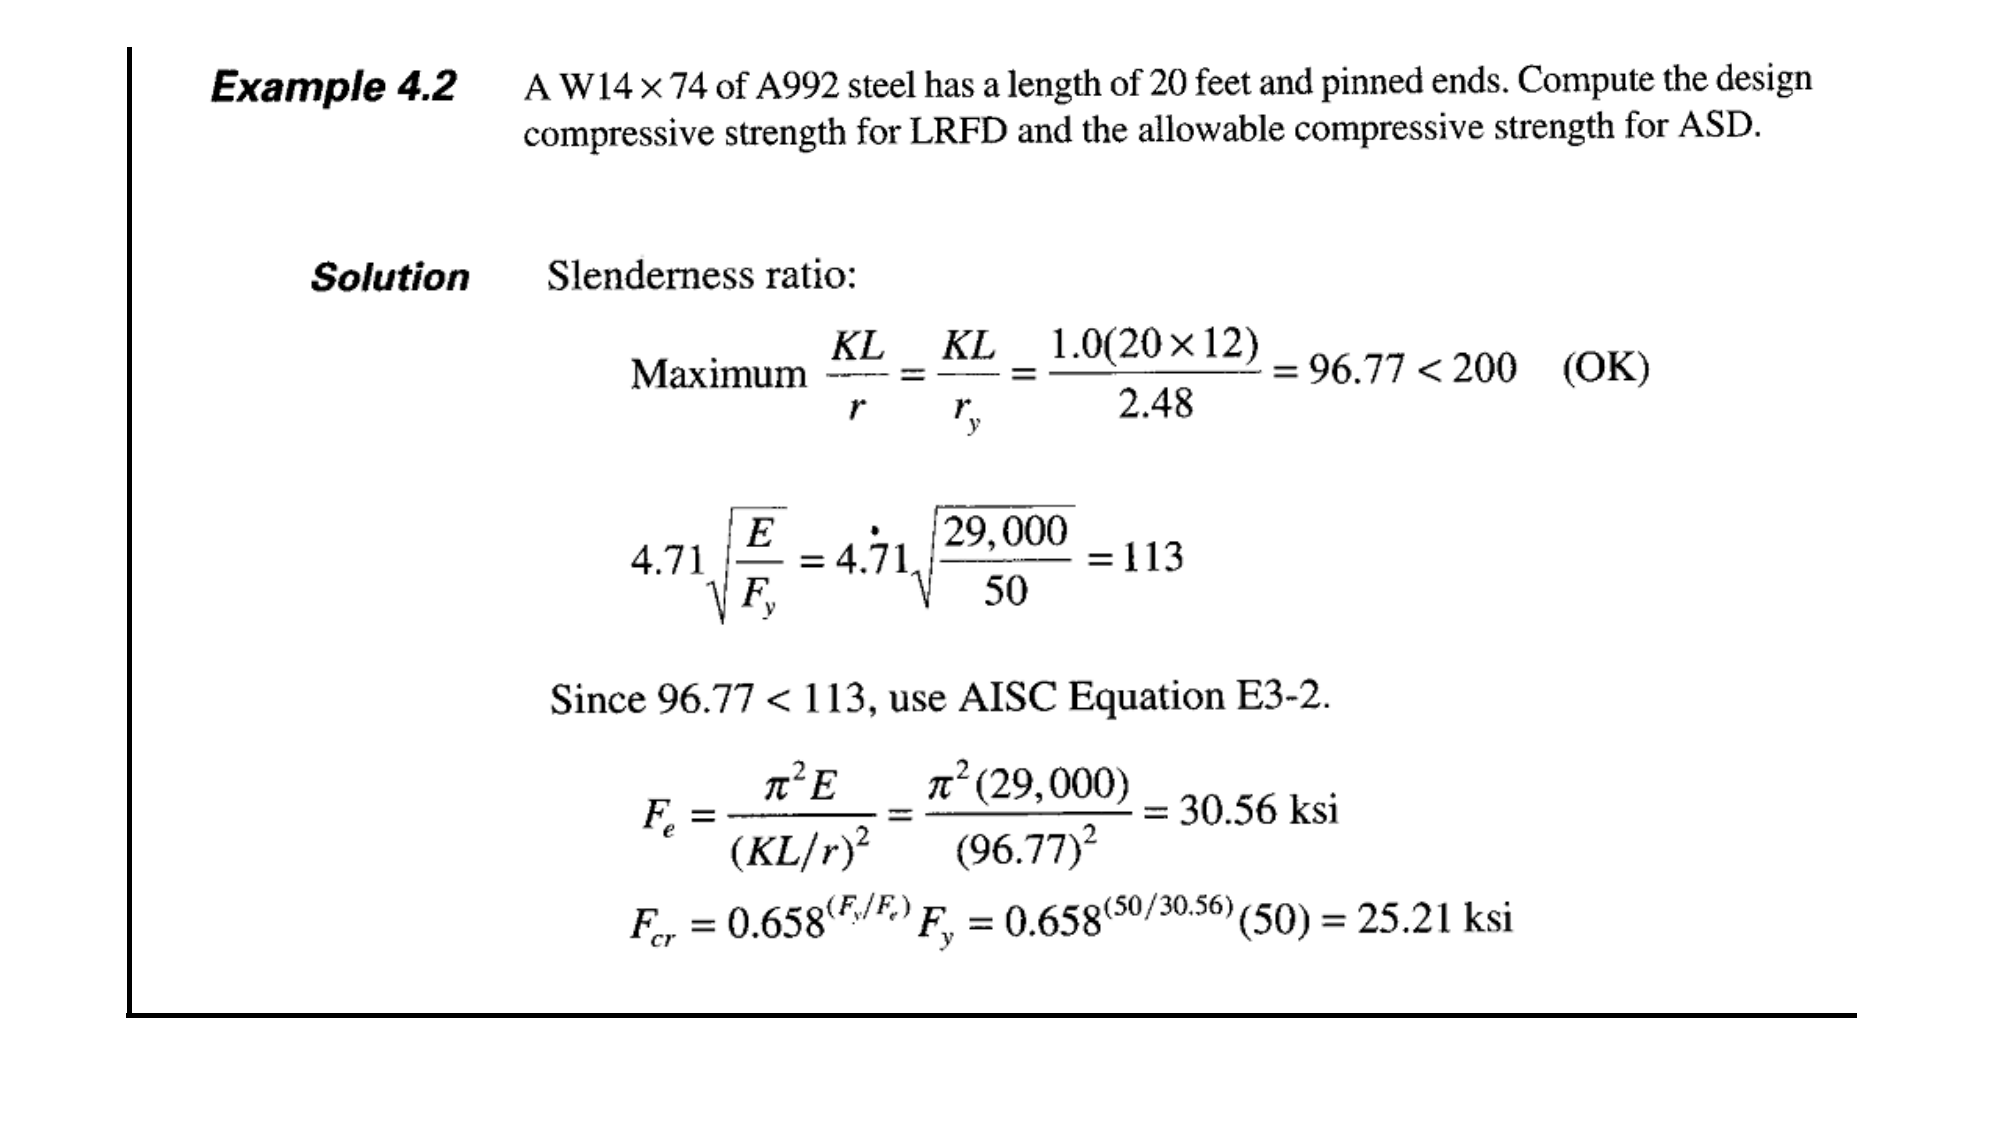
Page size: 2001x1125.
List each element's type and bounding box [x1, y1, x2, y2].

picture [151, 44, 1843, 181]
picture [174, 211, 1718, 973]
